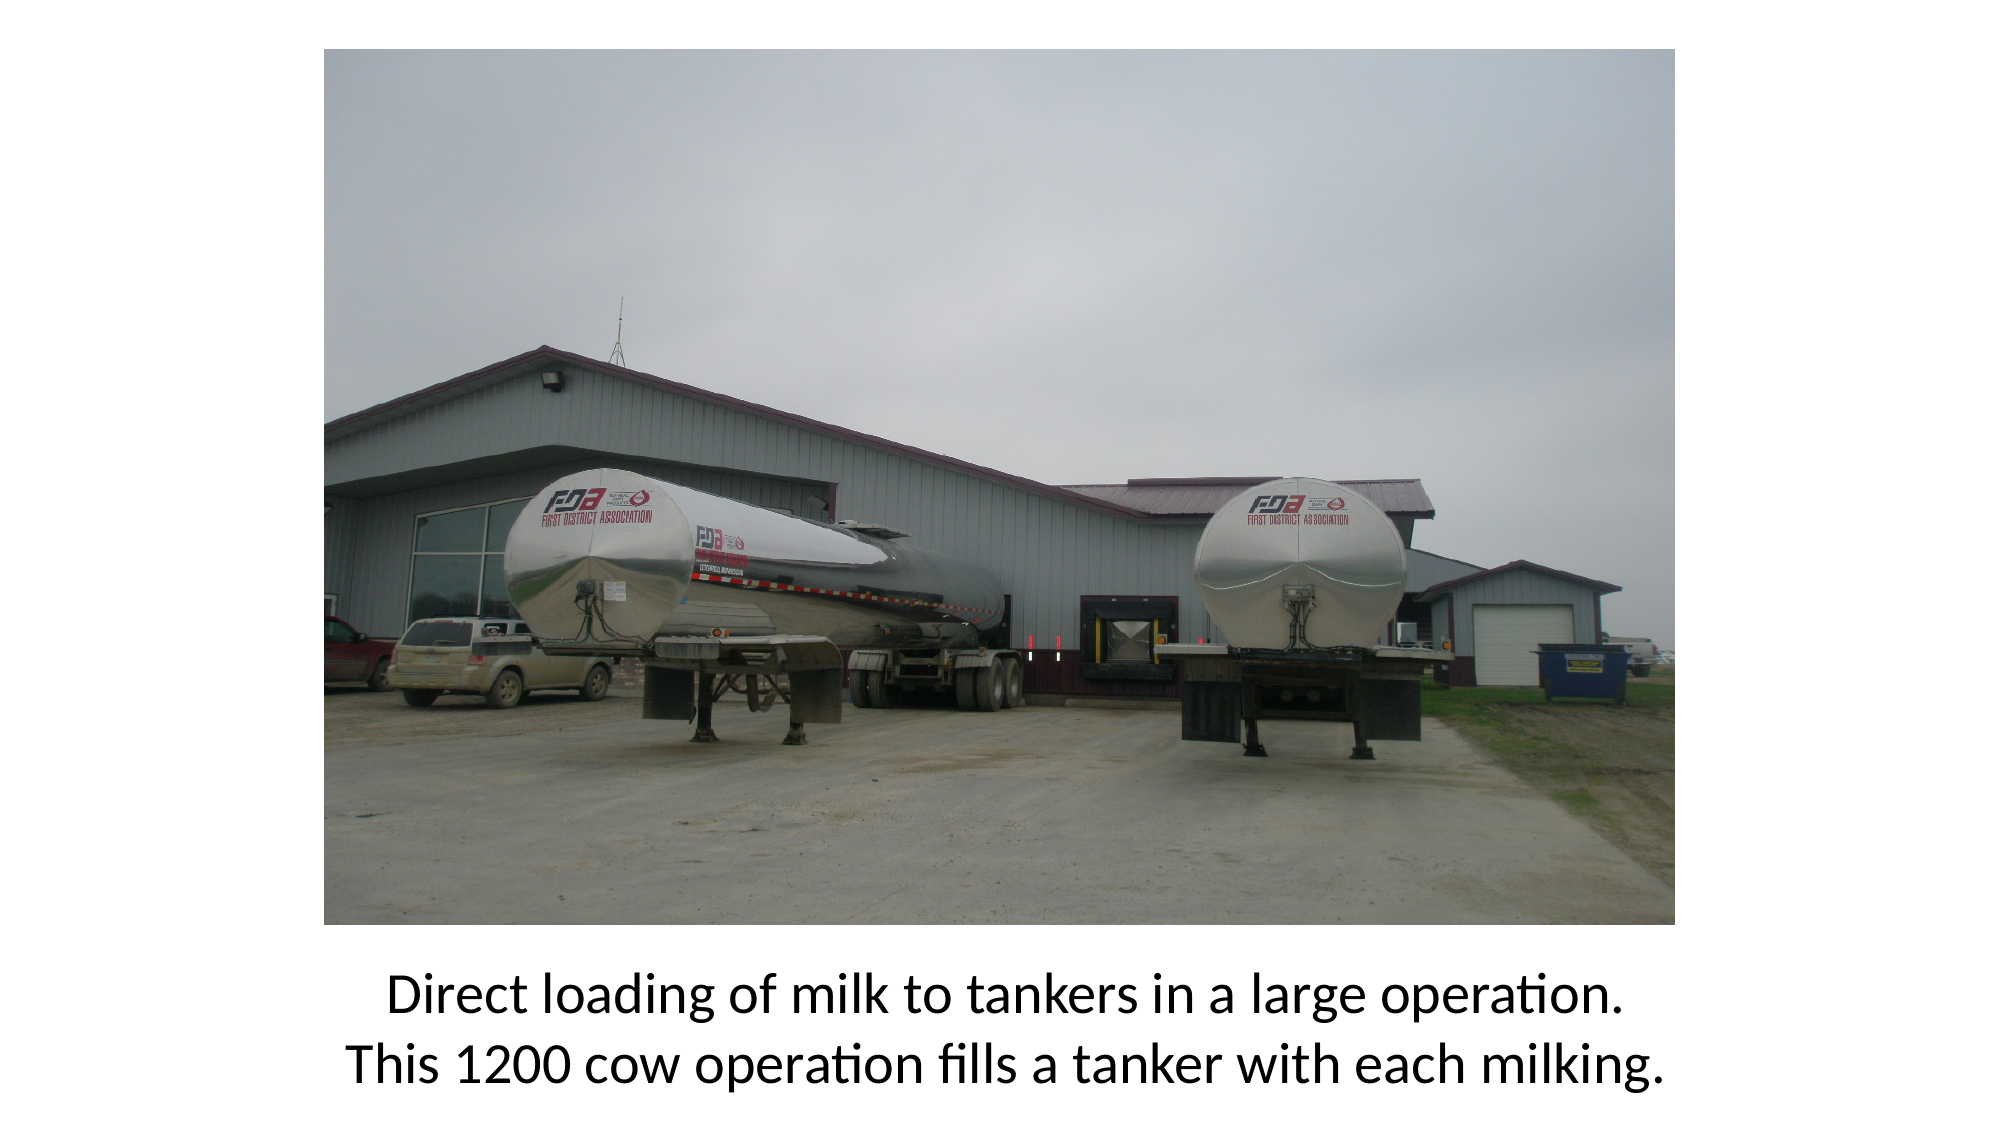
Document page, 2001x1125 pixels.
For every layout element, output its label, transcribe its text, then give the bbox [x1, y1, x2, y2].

picture [324, 49, 1675, 926]
text_box Direct loading of milk to tankers in a large operation. This 1200 cow operation fills a tanker with each milking. [324, 948, 1688, 1103]
